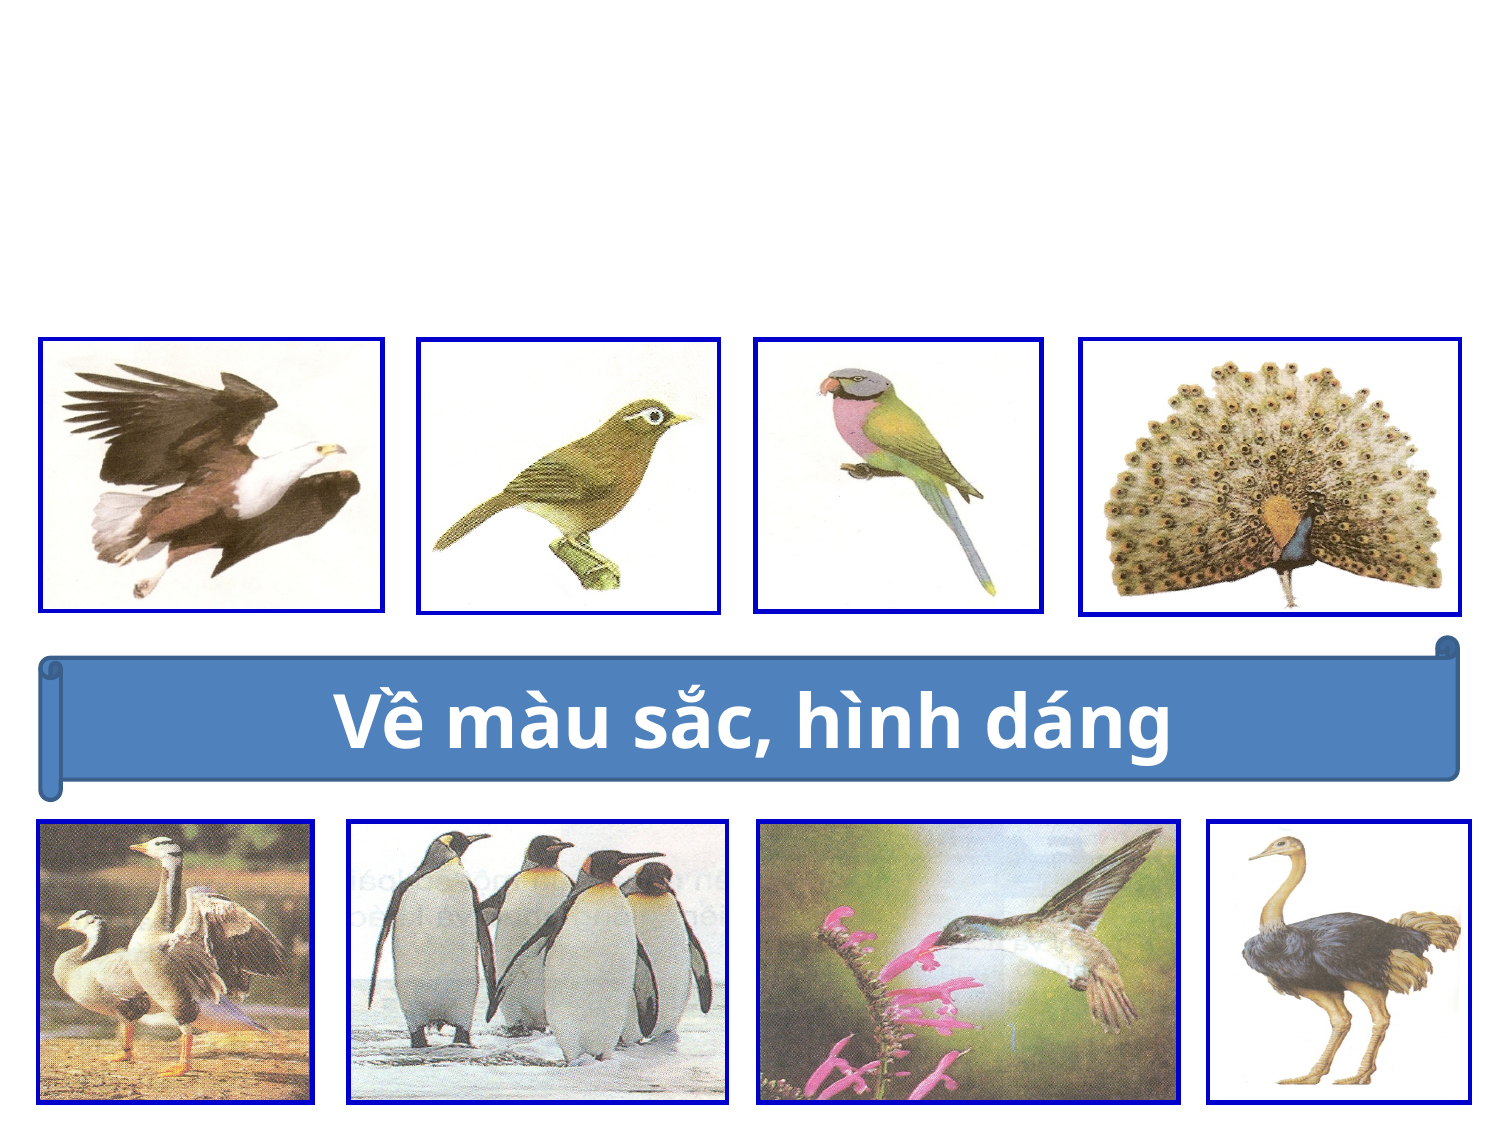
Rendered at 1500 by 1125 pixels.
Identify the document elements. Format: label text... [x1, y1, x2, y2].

picture [40, 823, 311, 1101]
picture [1082, 341, 1458, 613]
picture [1209, 823, 1468, 1101]
picture [42, 341, 381, 609]
picture [759, 823, 1177, 1101]
text_box Về màu sắc, hình dáng [38, 635, 1460, 803]
picture [757, 341, 1040, 610]
picture [350, 823, 725, 1101]
picture [420, 341, 717, 611]
